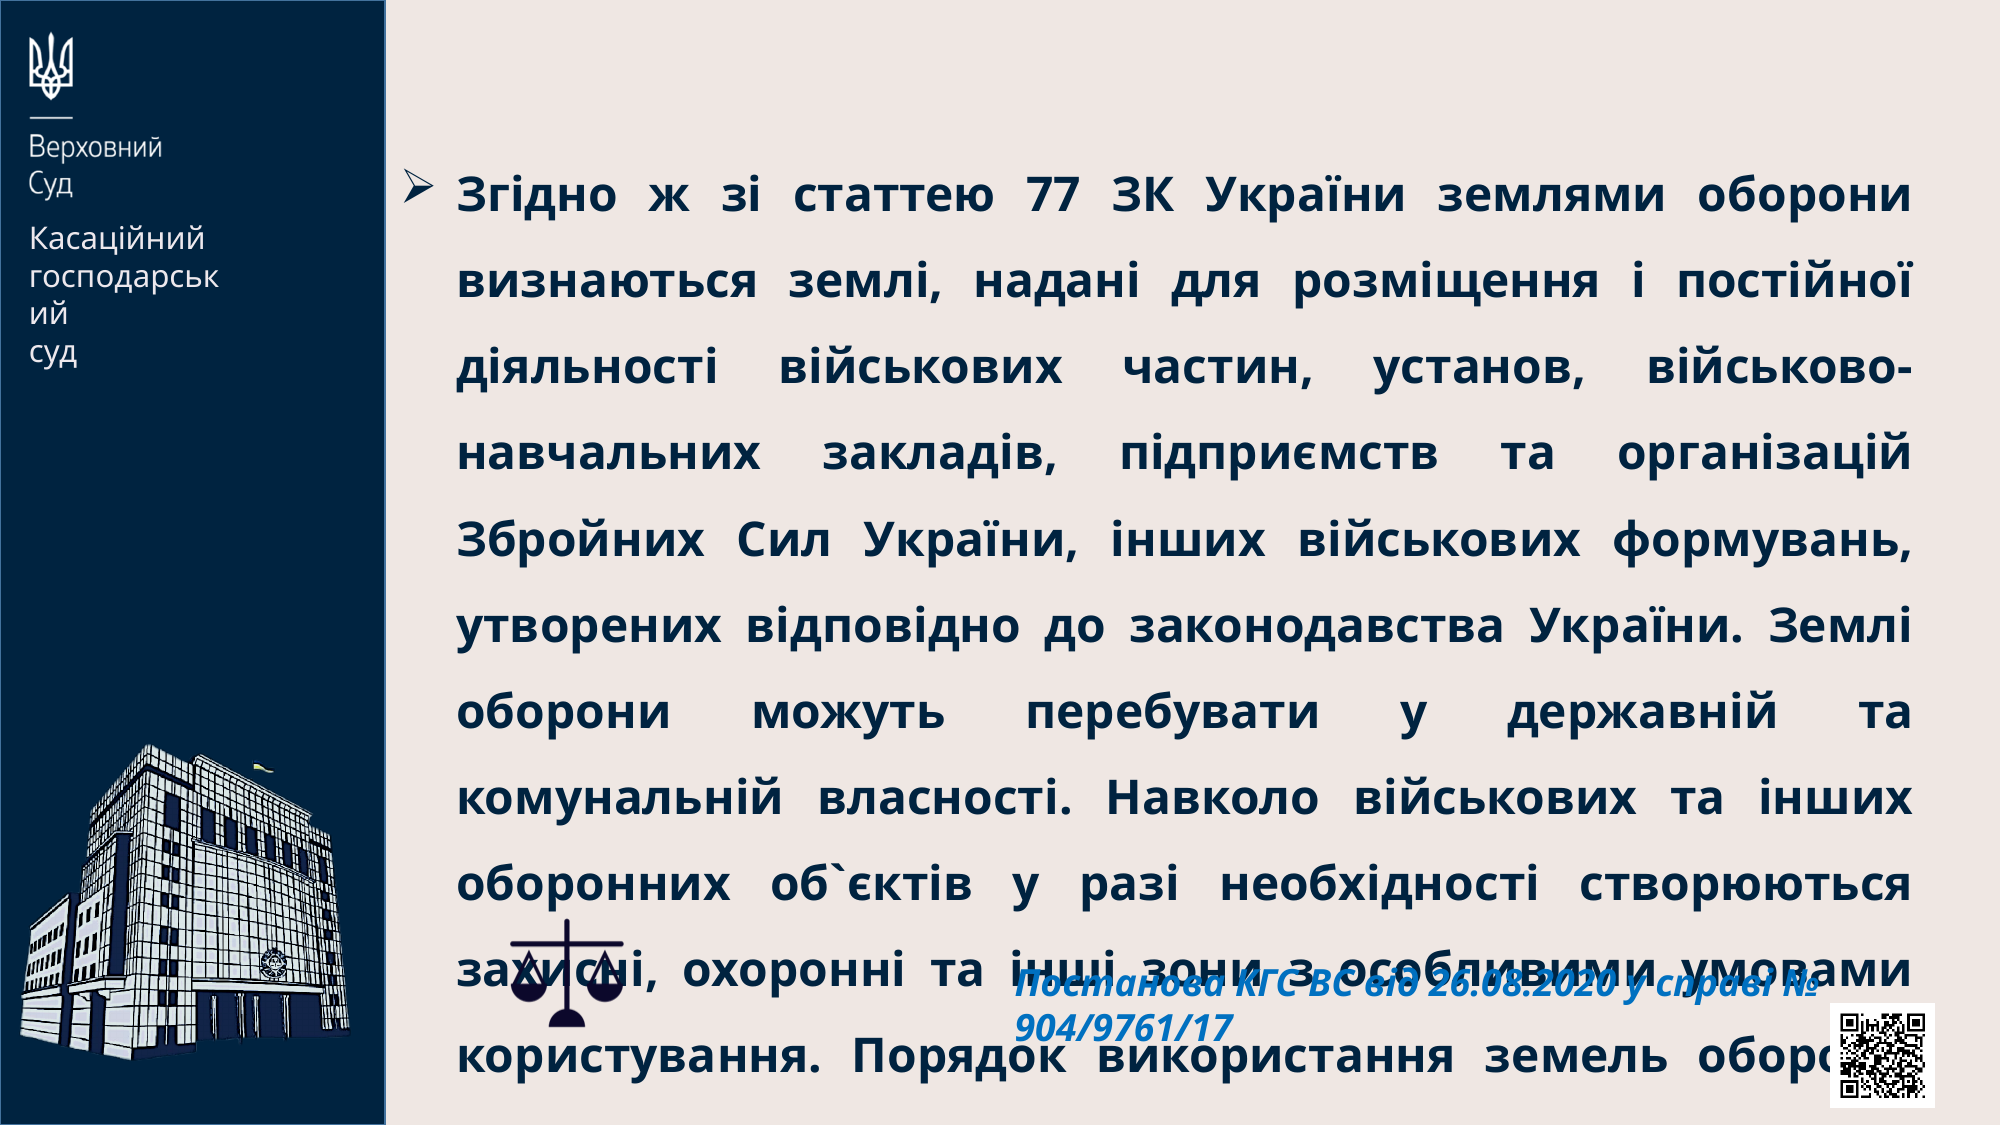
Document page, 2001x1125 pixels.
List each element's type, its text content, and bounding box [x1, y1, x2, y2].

picture [1830, 1003, 1935, 1108]
picture [494, 901, 640, 1045]
text_box [0, 0, 386, 1125]
picture [18, 742, 352, 1062]
text_box Касаційний господарський суд [14, 211, 252, 376]
text_box Згідно ж зі статтею 77 ЗК України землями оборони визнаються землі, надані для розміщення і постійної діяльності військових частин, установ, військово-навчальних закладів, підприємств та організацій Збройних Сил України, інших військових формувань, утворених відповідно до законодавства України. Землі оборони можуть перебувати у державній та комунальній власності. Навколо військових та інших оборонних об`єктів у разі необхідності створюються захисні, охоронні та інші зони з особливими умовами користування. Порядок використання земель оборони встановлюється законом. [385, 49, 1931, 1125]
picture [18, 25, 176, 206]
text_box Постанова КГС ВС від 26.08.2020 у справі № 904/9761/17 [999, 951, 1912, 1056]
